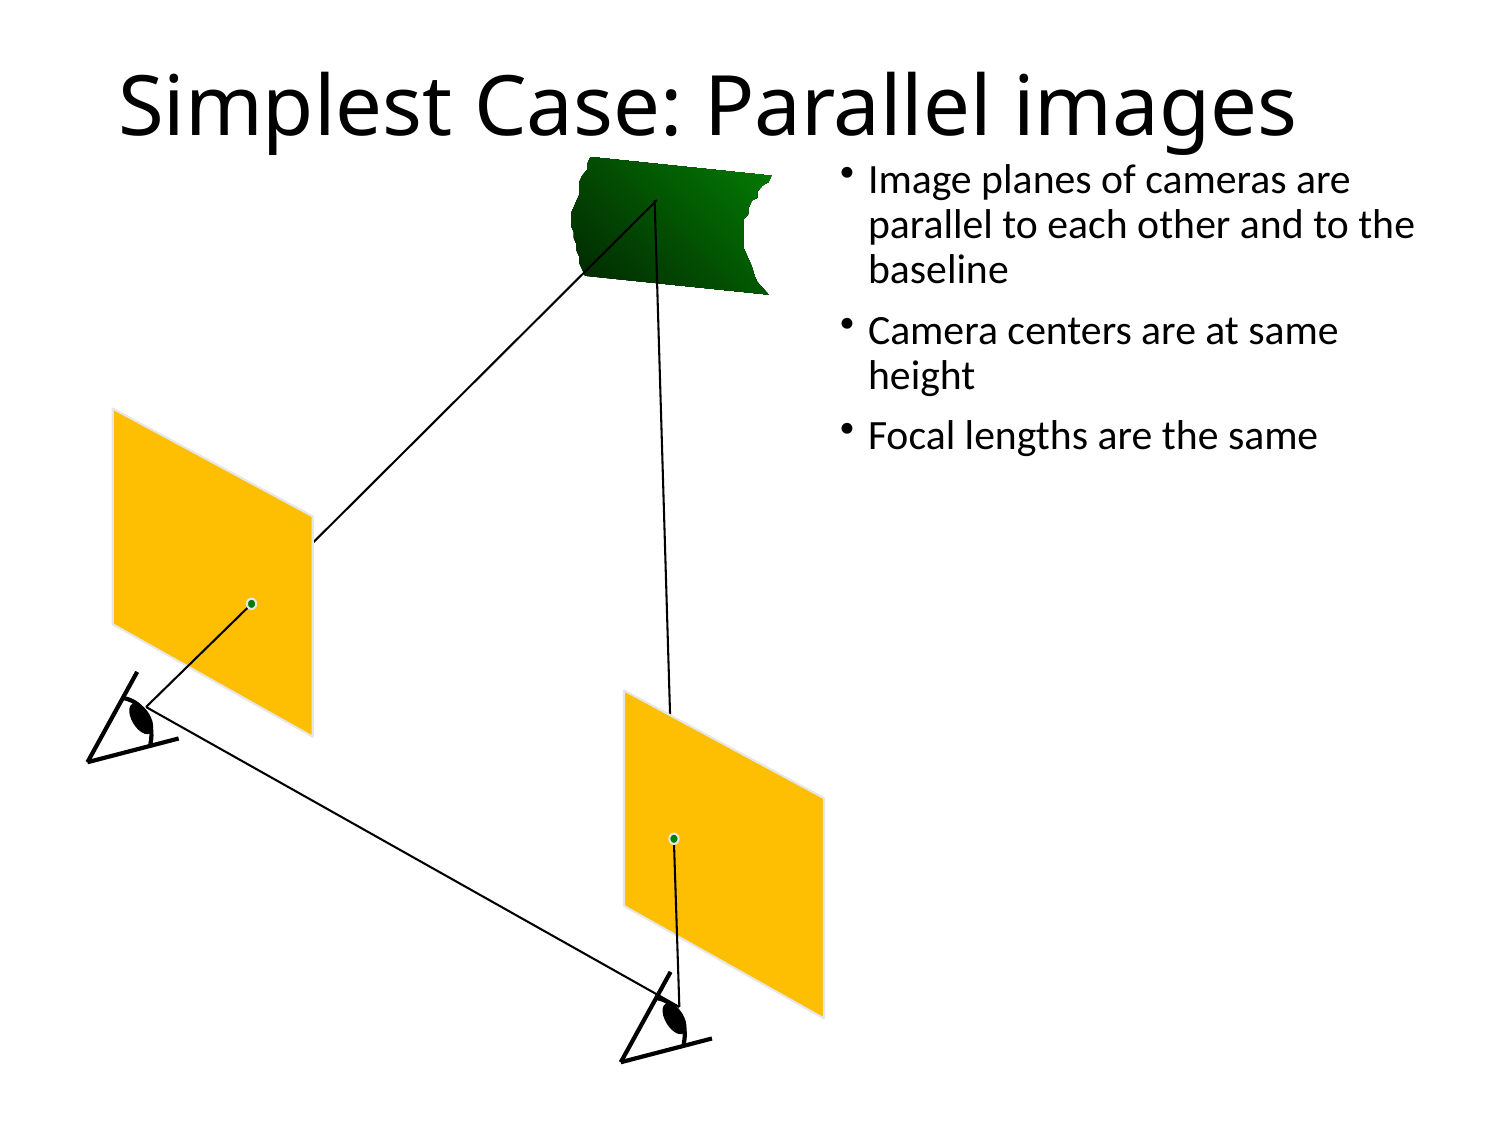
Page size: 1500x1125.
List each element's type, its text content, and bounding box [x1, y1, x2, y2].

text_box [623, 690, 824, 1019]
text_box [650, 998, 685, 1044]
title Simplest Case: Parallel images [103, 0, 1397, 218]
list Image planes of cameras are parallel to each other and to the baseline Camera centers are at same height Focal lengths are the same [825, 149, 1450, 1013]
text_box [663, 1004, 686, 1034]
text_box [669, 833, 679, 844]
text_box [130, 704, 153, 734]
text_box [112, 408, 313, 737]
text_box [246, 598, 257, 610]
text_box [116, 698, 152, 744]
text_box [88, 698, 152, 761]
text_box [620, 999, 686, 1062]
text_box [571, 157, 772, 295]
